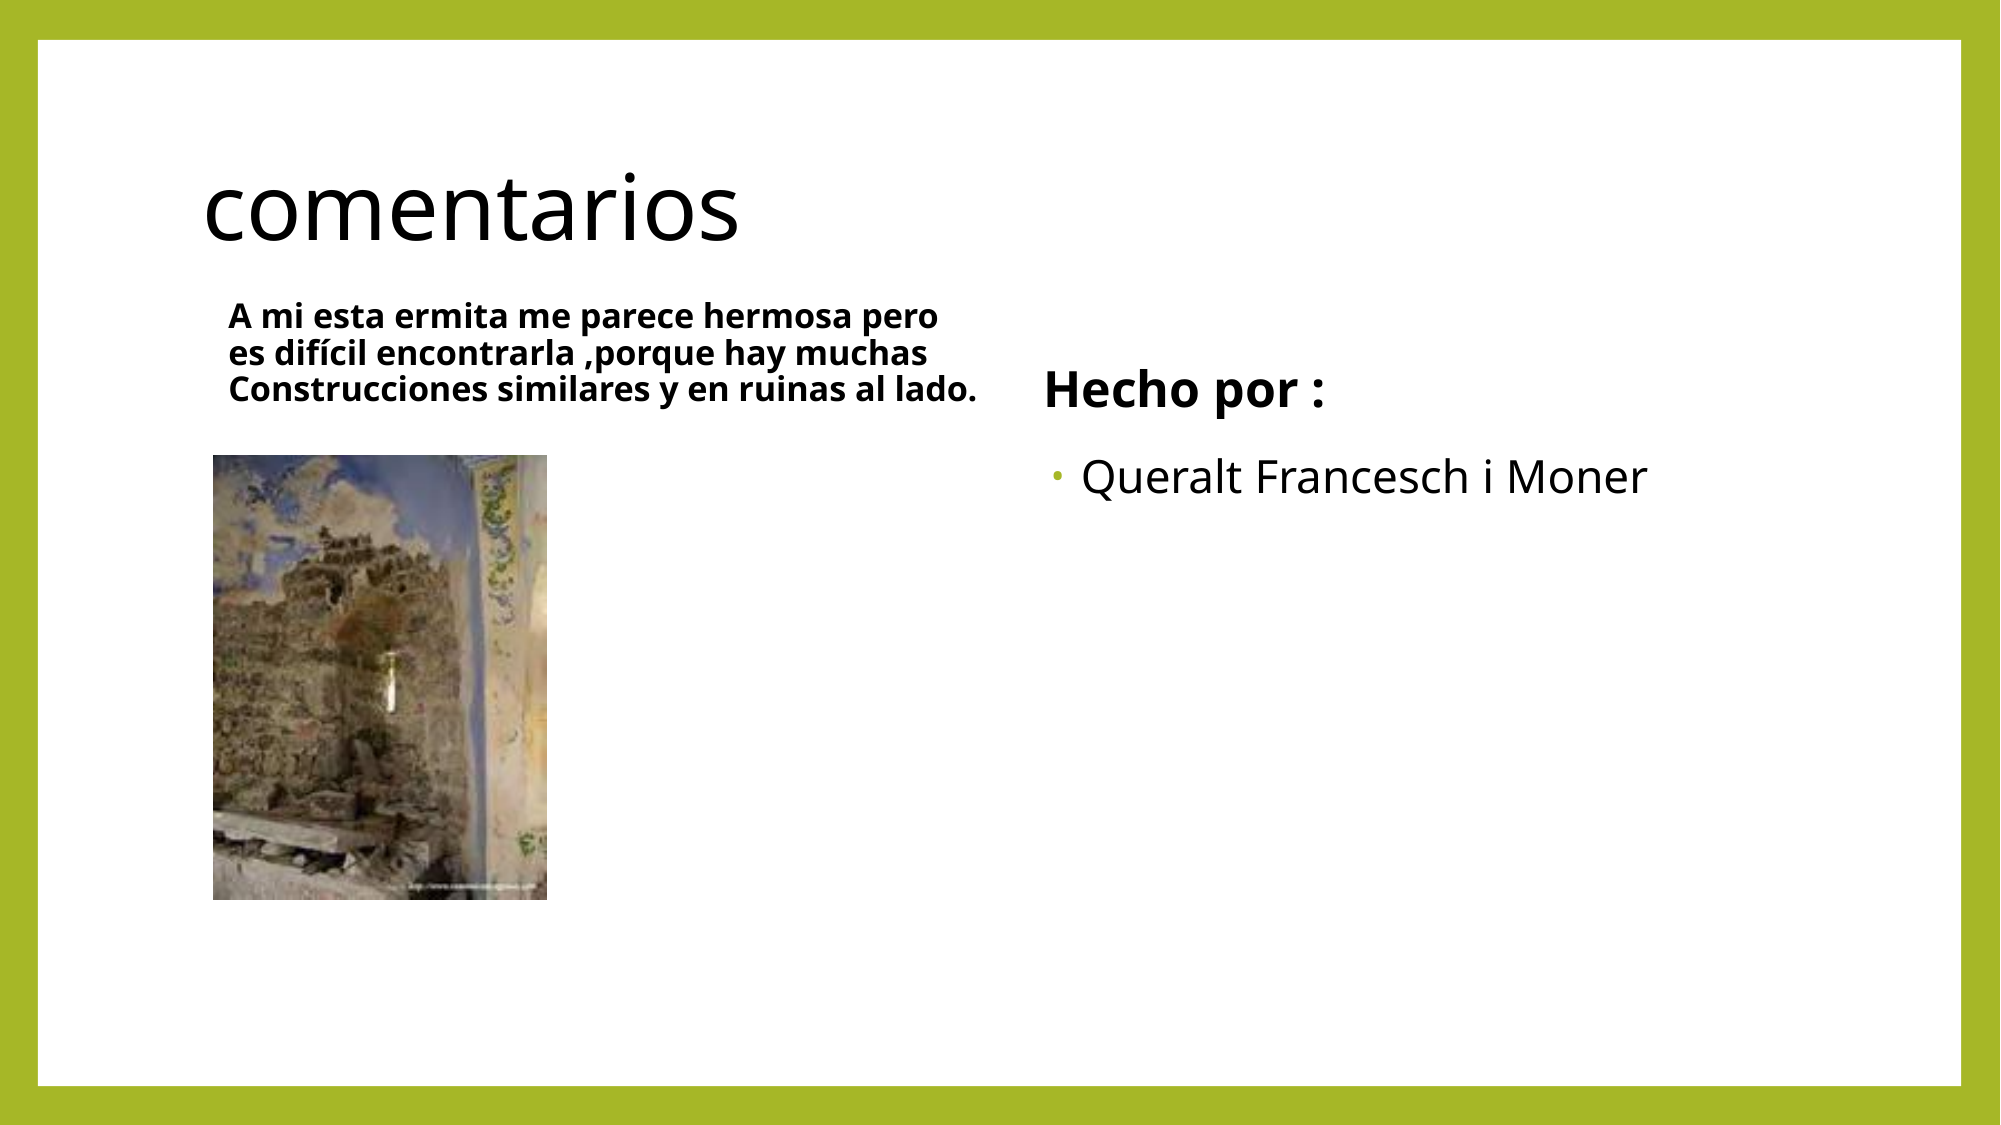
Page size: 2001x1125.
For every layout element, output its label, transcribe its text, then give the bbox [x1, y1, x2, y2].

list Queralt Francesch i Moner [1028, 446, 1809, 1002]
list Hecho por : [1028, 327, 1809, 446]
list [213, 455, 547, 901]
list A mi esta ermita me parece hermosa pero es difícil encontrarla ,porque hay muchas Construcciones similares y en ruinas al lado. [213, 290, 994, 418]
title comentarios [187, 99, 1808, 323]
